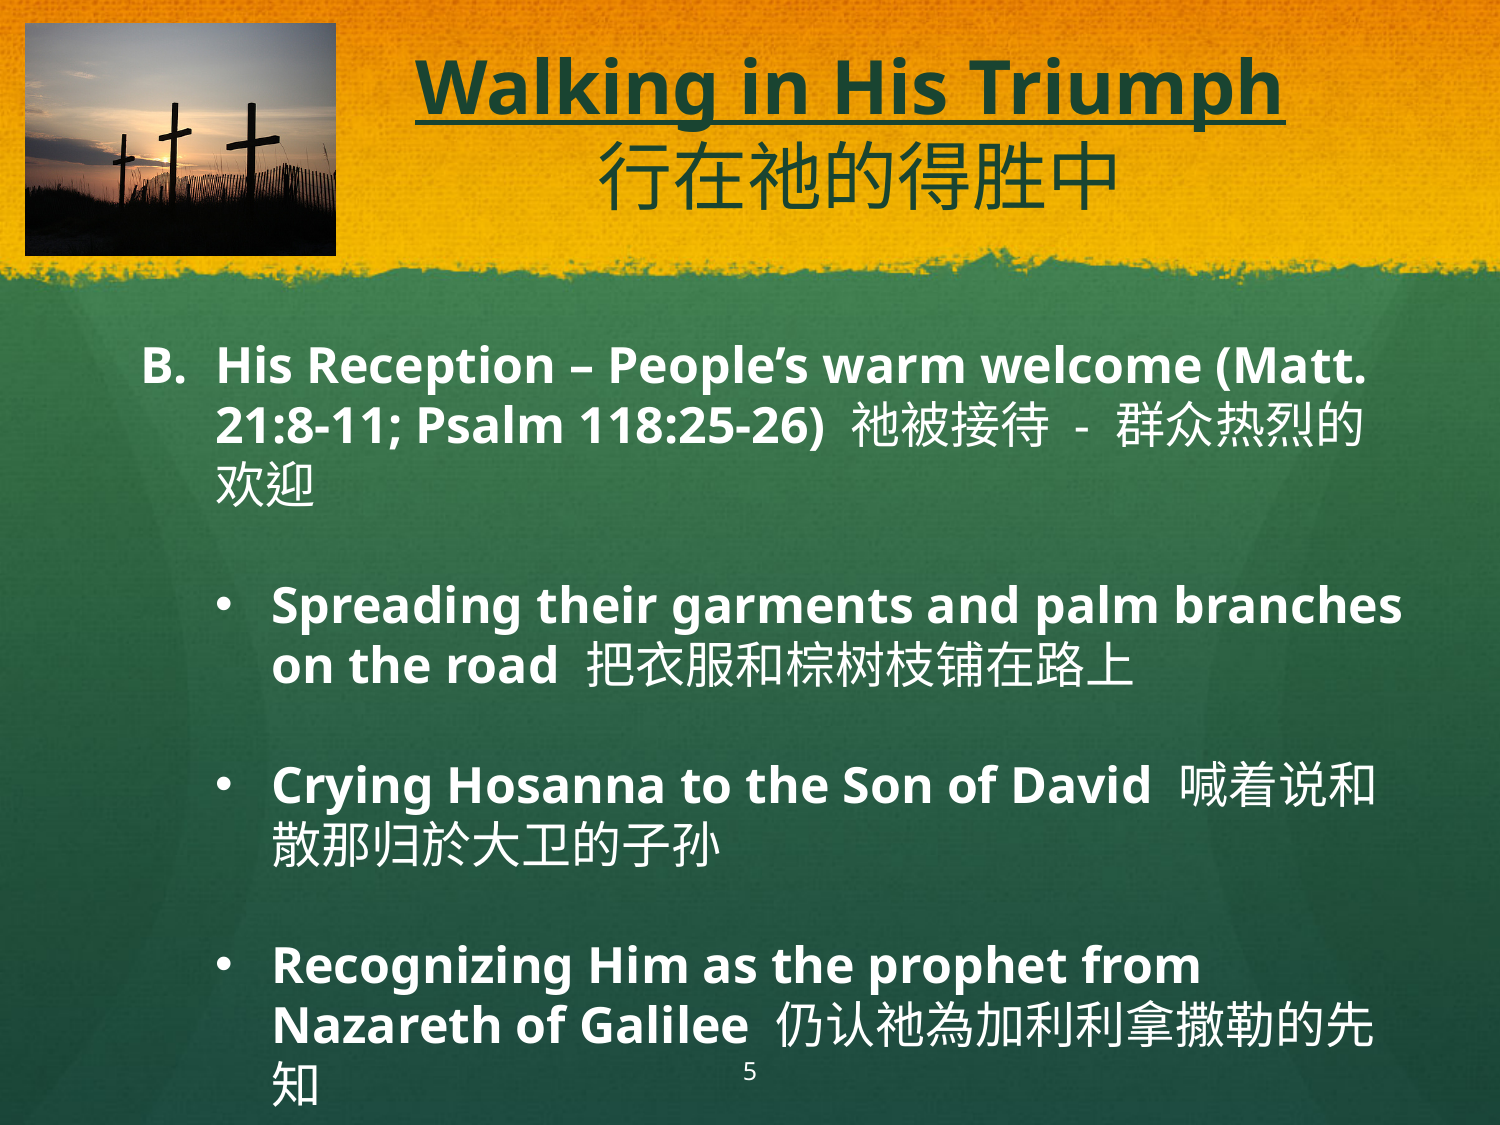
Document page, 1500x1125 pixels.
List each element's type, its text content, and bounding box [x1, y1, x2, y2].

slide_number 5 [706, 1042, 794, 1103]
text_box His Reception – People’s warm welcome (Matt. 21:8-11; Psalm 118:25-26) 祂被接待 - 群众热烈的欢迎 Spreading their garments and palm branches on the road 把衣服和棕树枝铺在路上 Crying Hosanna to the Son of David 喊着说和散那归於大卫的子孙 Recognizing Him as the prophet from Nazareth of Galilee 仍认祂為加利利拿撒勒的先知 [125, 325, 1428, 1121]
picture [0, 0, 1500, 1125]
title Walking in His Triumph 行在祂的得胜中 [351, 13, 1375, 246]
